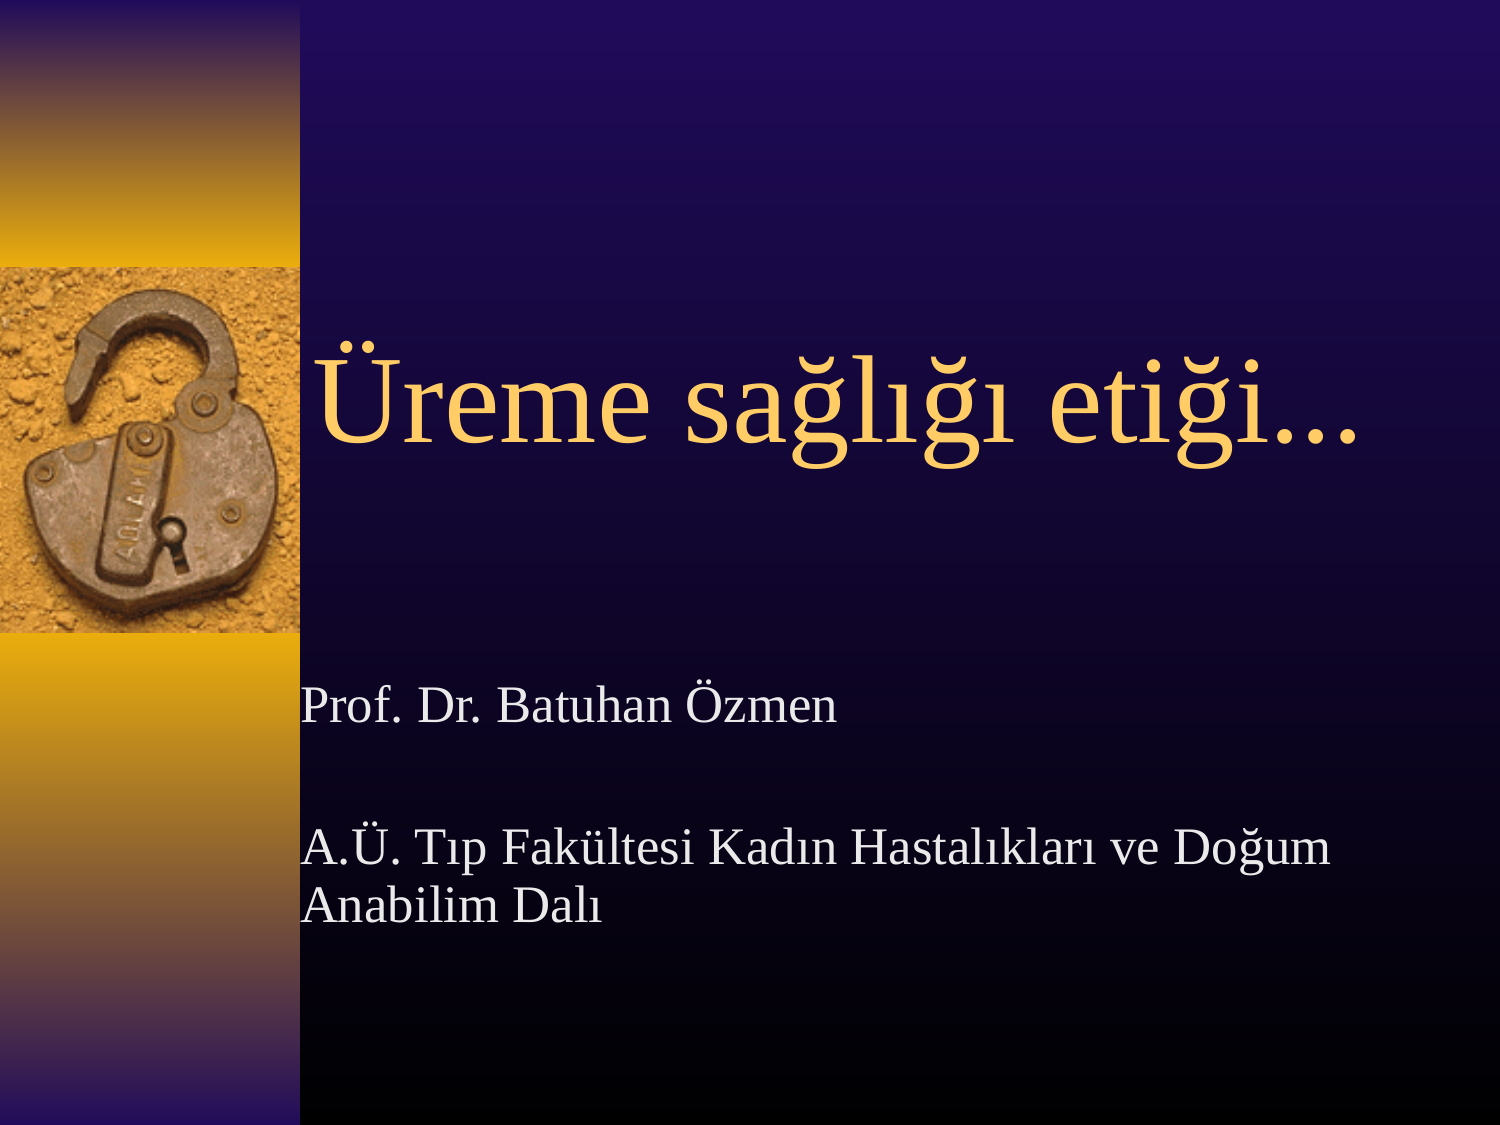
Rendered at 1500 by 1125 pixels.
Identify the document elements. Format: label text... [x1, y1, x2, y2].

title Üreme sağlığı etiği... [311, 274, 1451, 526]
picture [0, 267, 300, 633]
list Prof. Dr. Batuhan Özmen A.Ü. Tıp Fakültesi Kadın Hastalıkları ve Doğum Anabilim Dalı [299, 674, 1351, 963]
